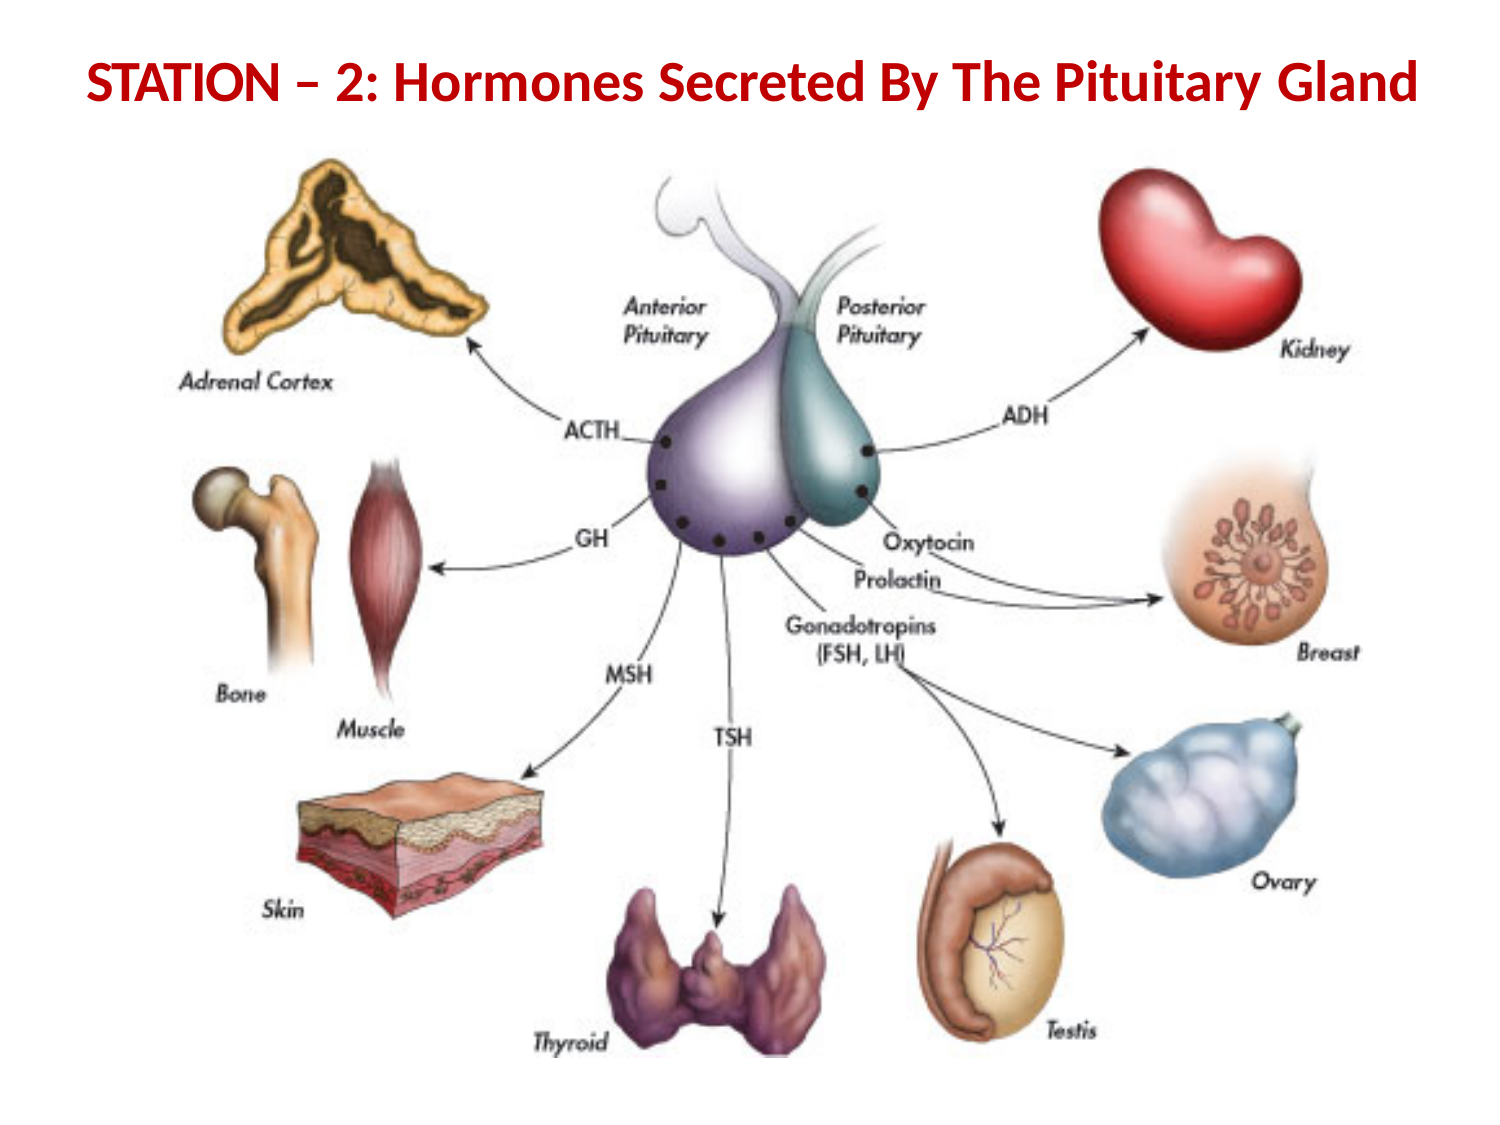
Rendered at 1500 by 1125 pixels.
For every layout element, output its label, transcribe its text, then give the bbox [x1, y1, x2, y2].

picture [162, 149, 1363, 1058]
title STATION – 2: Hormones Secreted By The Pituitary Gland [75, 0, 1425, 172]
